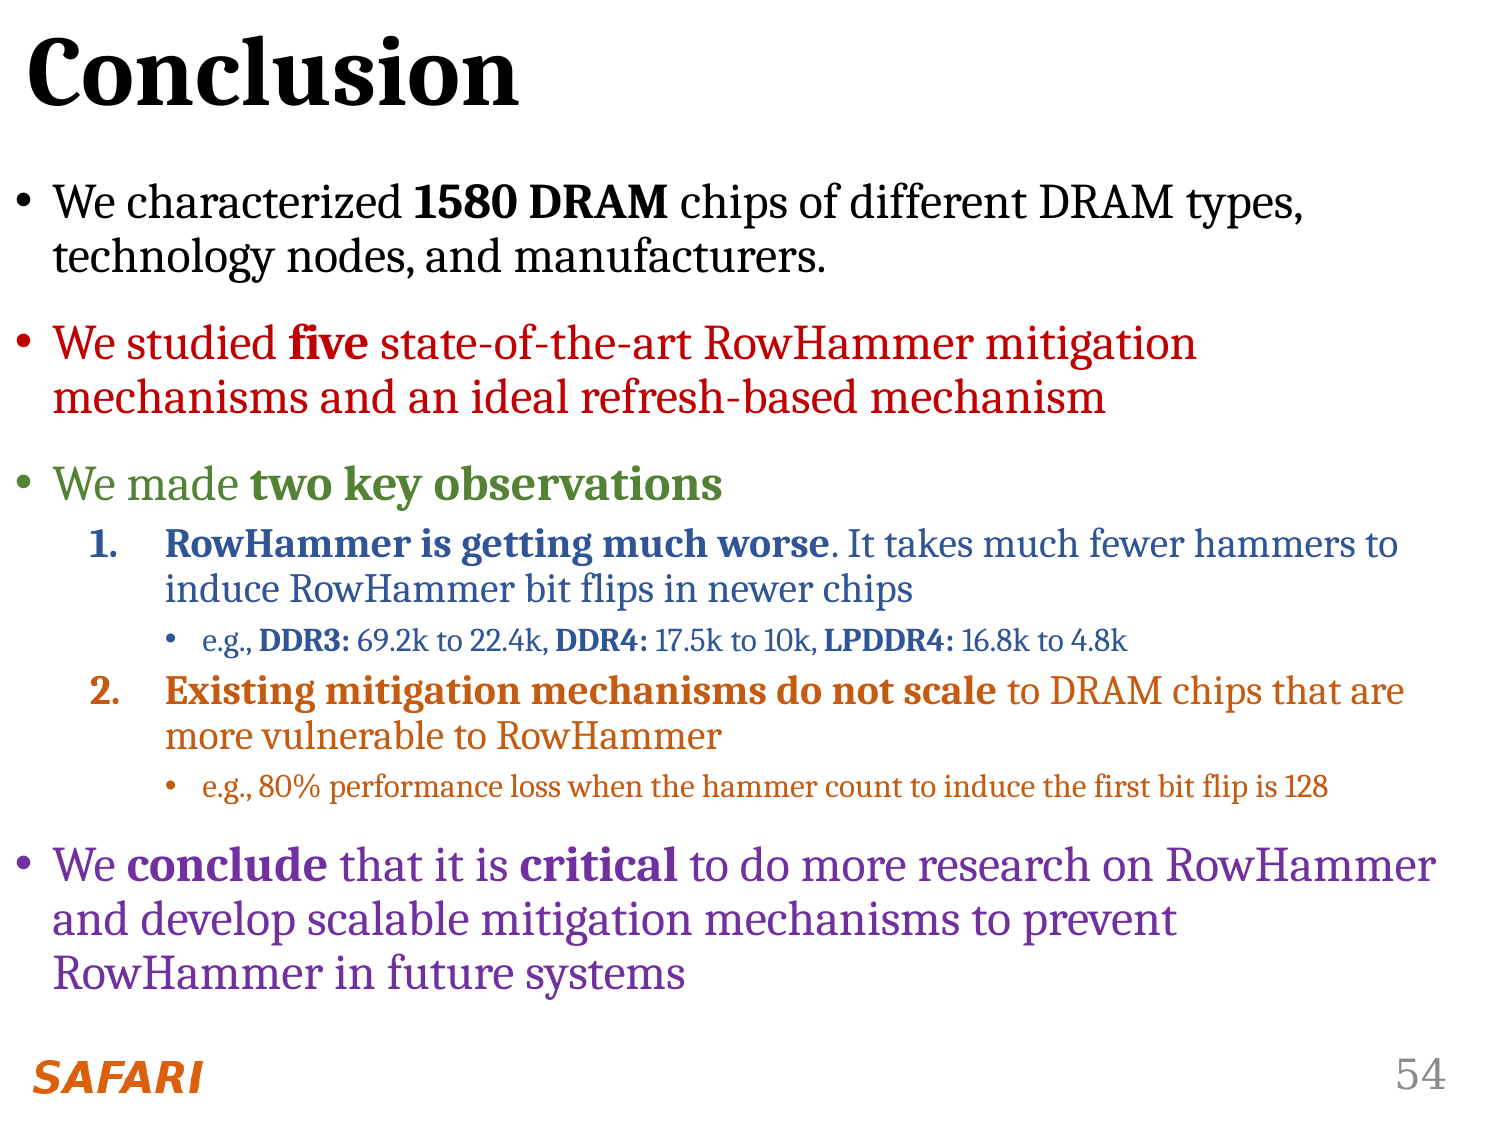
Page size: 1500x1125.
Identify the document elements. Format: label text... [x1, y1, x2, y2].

title Conclusion [12, 12, 1487, 134]
list We characterized 1580 DRAM chips of different DRAM types, technology nodes, and manufacturers. We studied five state-of-the-art RowHammer mitigation mechanisms and an ideal refresh-based mechanism We made two key observations RowHammer is getting much worse. It takes much fewer hammers to induce RowHammer bit flips in newer chips e.g., DDR3: 69.2k to 22.4k, DDR4: 17.5k to 10k, LPDDR4: 16.8k to 4.8k Existing mitigation mechanisms do not scale to DRAM chips that are more vulnerable to RowHammer e.g., 80% performance loss when the hammer count to induce the first bit flip is 128 We conclude that it is critical to do more research on RowHammer and develop scalable mitigation mechanisms to prevent RowHammer in future systems [0, 167, 1475, 1081]
picture [31, 1081, 209, 1104]
